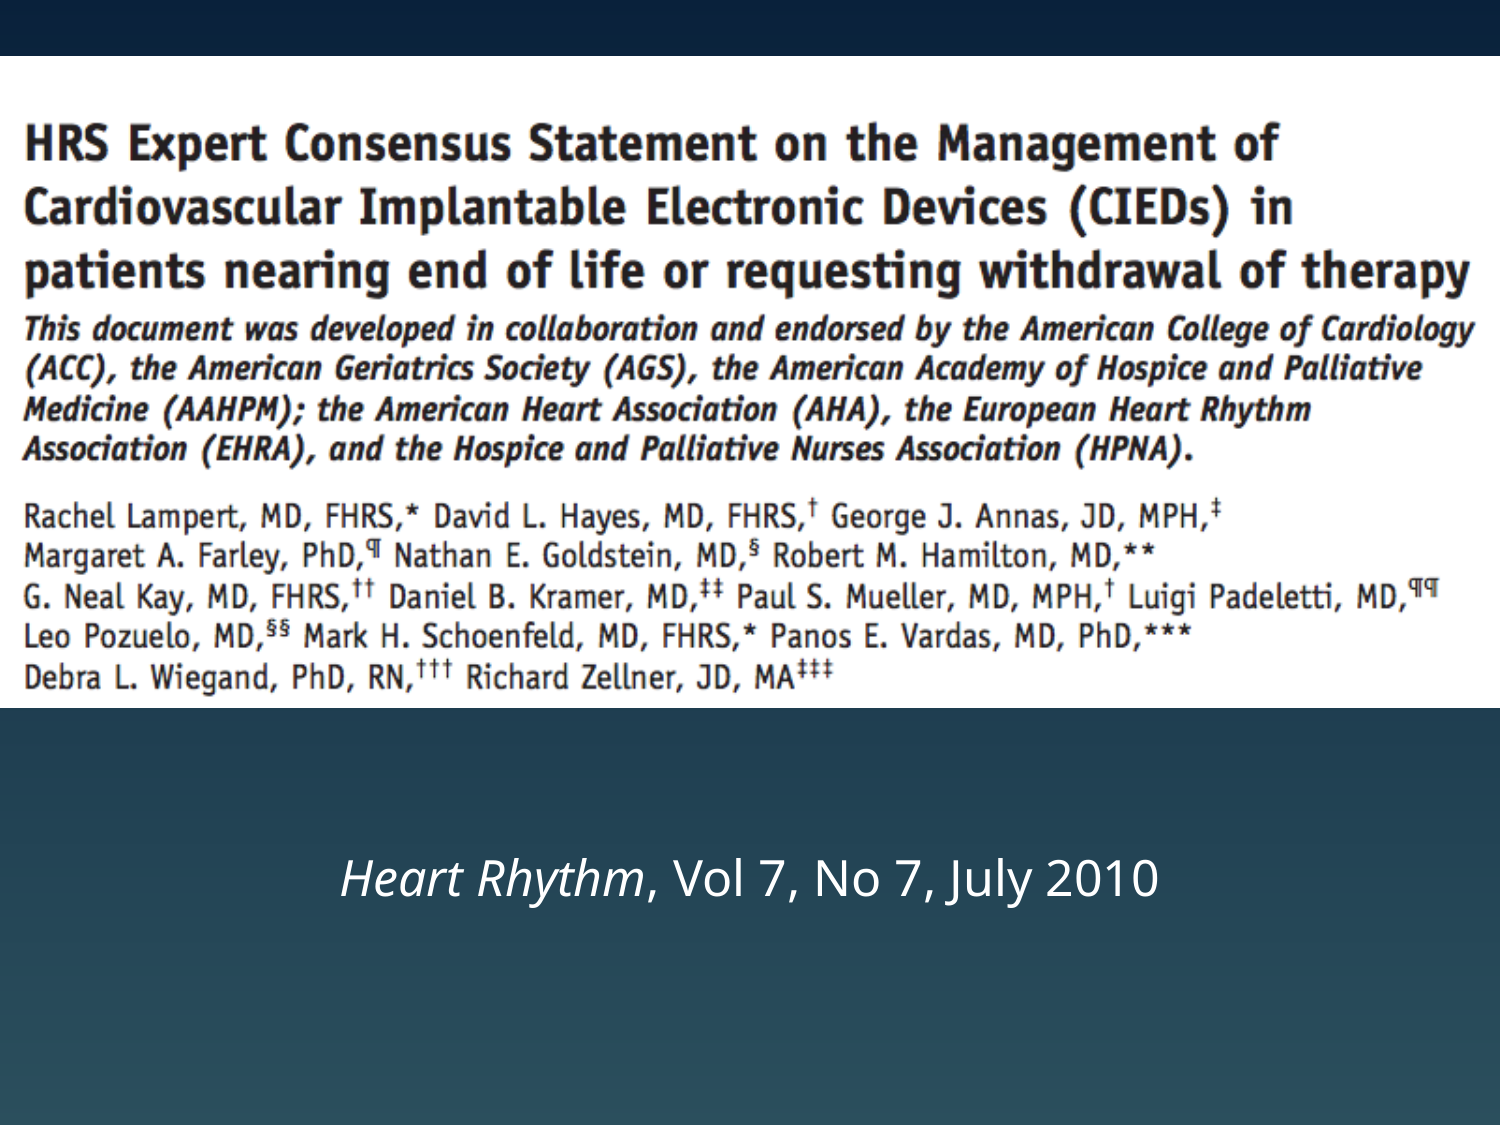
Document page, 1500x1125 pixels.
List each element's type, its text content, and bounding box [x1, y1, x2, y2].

picture [0, 56, 1500, 708]
text_box Heart Rhythm, Vol 7, No 7, July 2010 [324, 838, 1175, 914]
